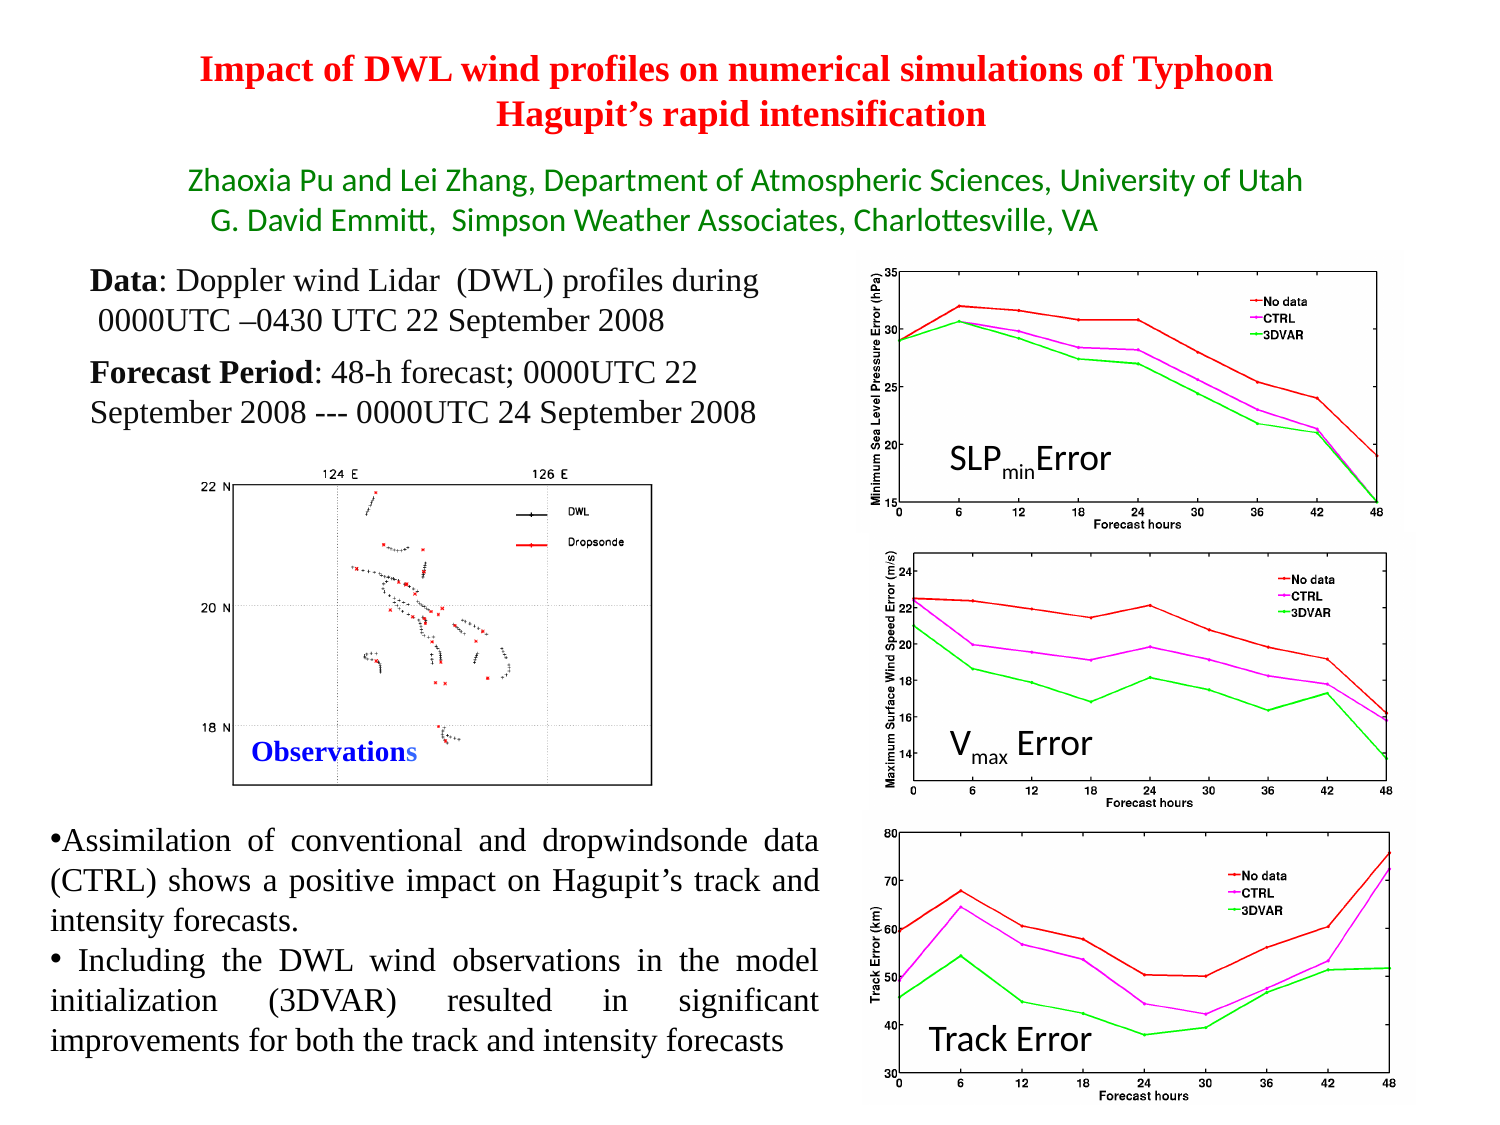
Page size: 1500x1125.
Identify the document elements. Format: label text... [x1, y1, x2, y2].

text_box Assimilation of conventional and dropwindsonde data (CTRL) shows a positive impact on Hagupit’s track and intensity forecasts. Including the DWL wind observations in the model initialization (3DVAR) resulted in significant improvements for both the track and intensity forecasts [35, 810, 836, 1066]
text_box Impact of DWL wind profiles on numerical simulations of Typhoon Hagupit’s rapid intensification [184, 36, 1299, 141]
picture [855, 250, 1416, 1105]
picture [192, 452, 663, 812]
text_box Data: Doppler wind Lidar (DWL) profiles during 0000UTC –0430 UTC 22 September 2008 Forecast Period: 48-h forecast; 0000UTC 22 September 2008 --- 0000UTC 24 September 2008 [75, 250, 782, 438]
text_box Zhaoxia Pu and Lei Zhang, Department of Atmospheric Sciences, University of Utah G. David Emmitt, Simpson Weather Associates, Charlottesville, VA [173, 151, 1321, 246]
